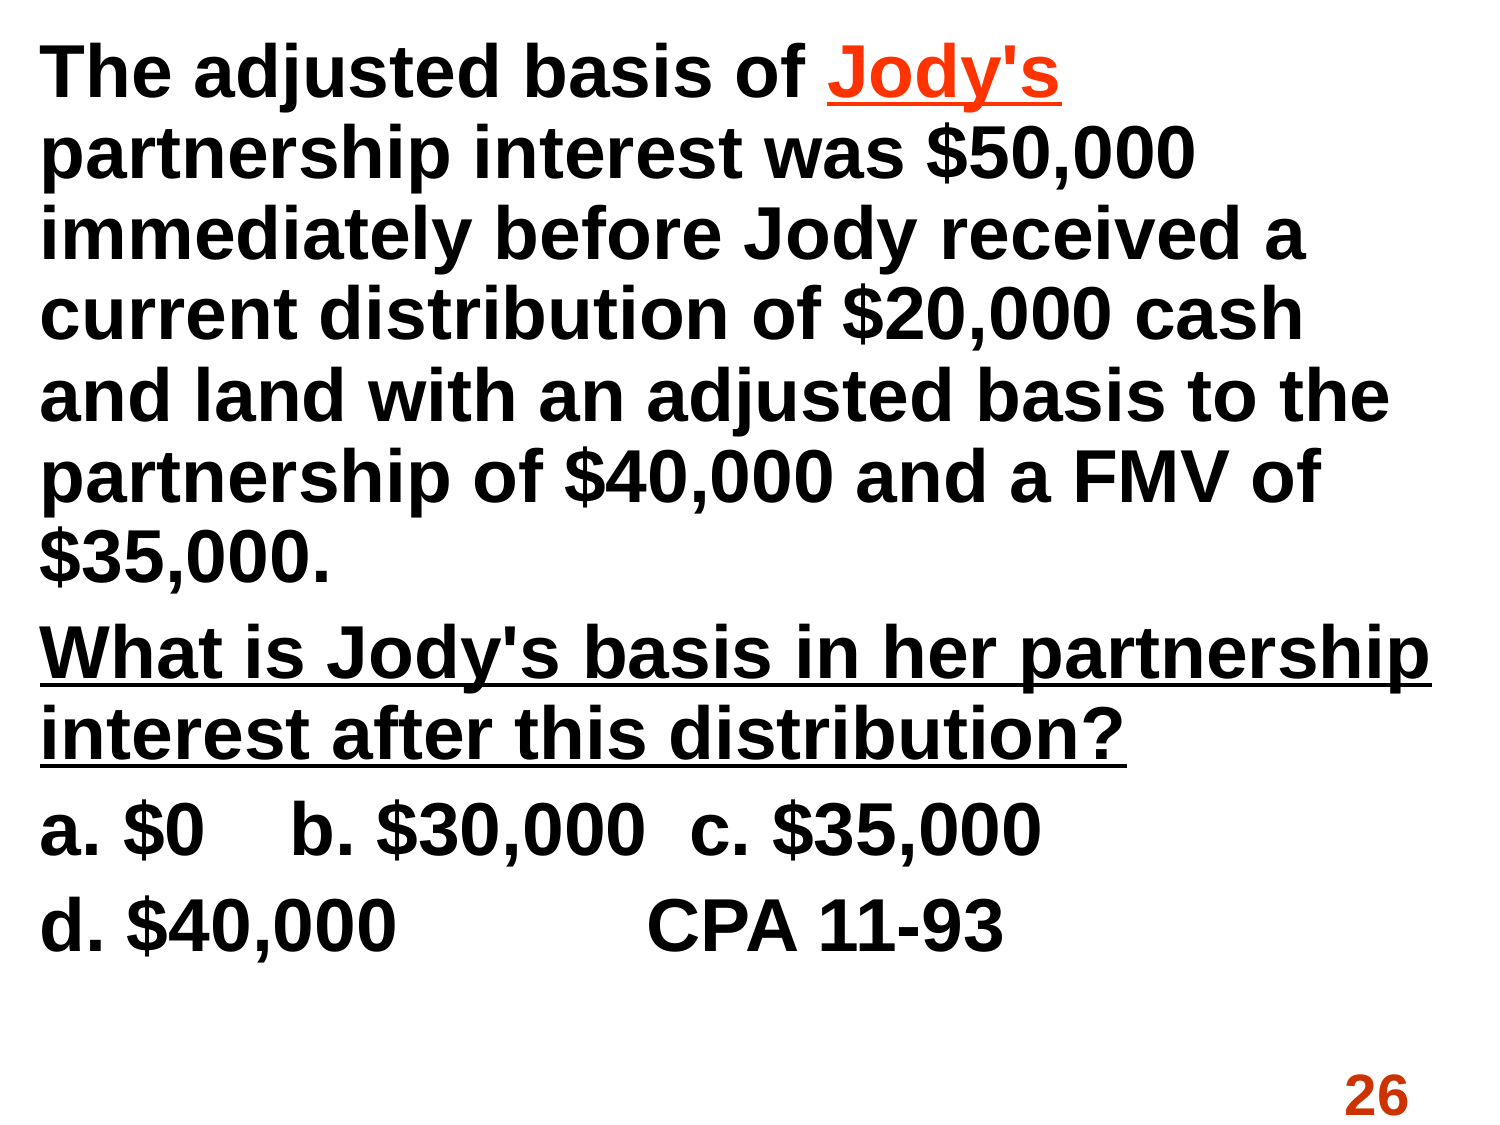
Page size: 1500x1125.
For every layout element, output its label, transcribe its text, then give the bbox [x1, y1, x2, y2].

list The adjusted basis of Jody's partnership interest was $50,000 immediately before Jody received a current distribution of $20,000 cash and land with an adjusted basis to the partnership of $40,000 and a FMV of $35,000. What is Jody's basis in her partnership interest after this distribution? a. $0 b. $30,000 c. $35,000 d. $40,000 CPA 11-93 [24, 24, 1475, 1013]
slide_number 26 [1124, 1049, 1426, 1101]
